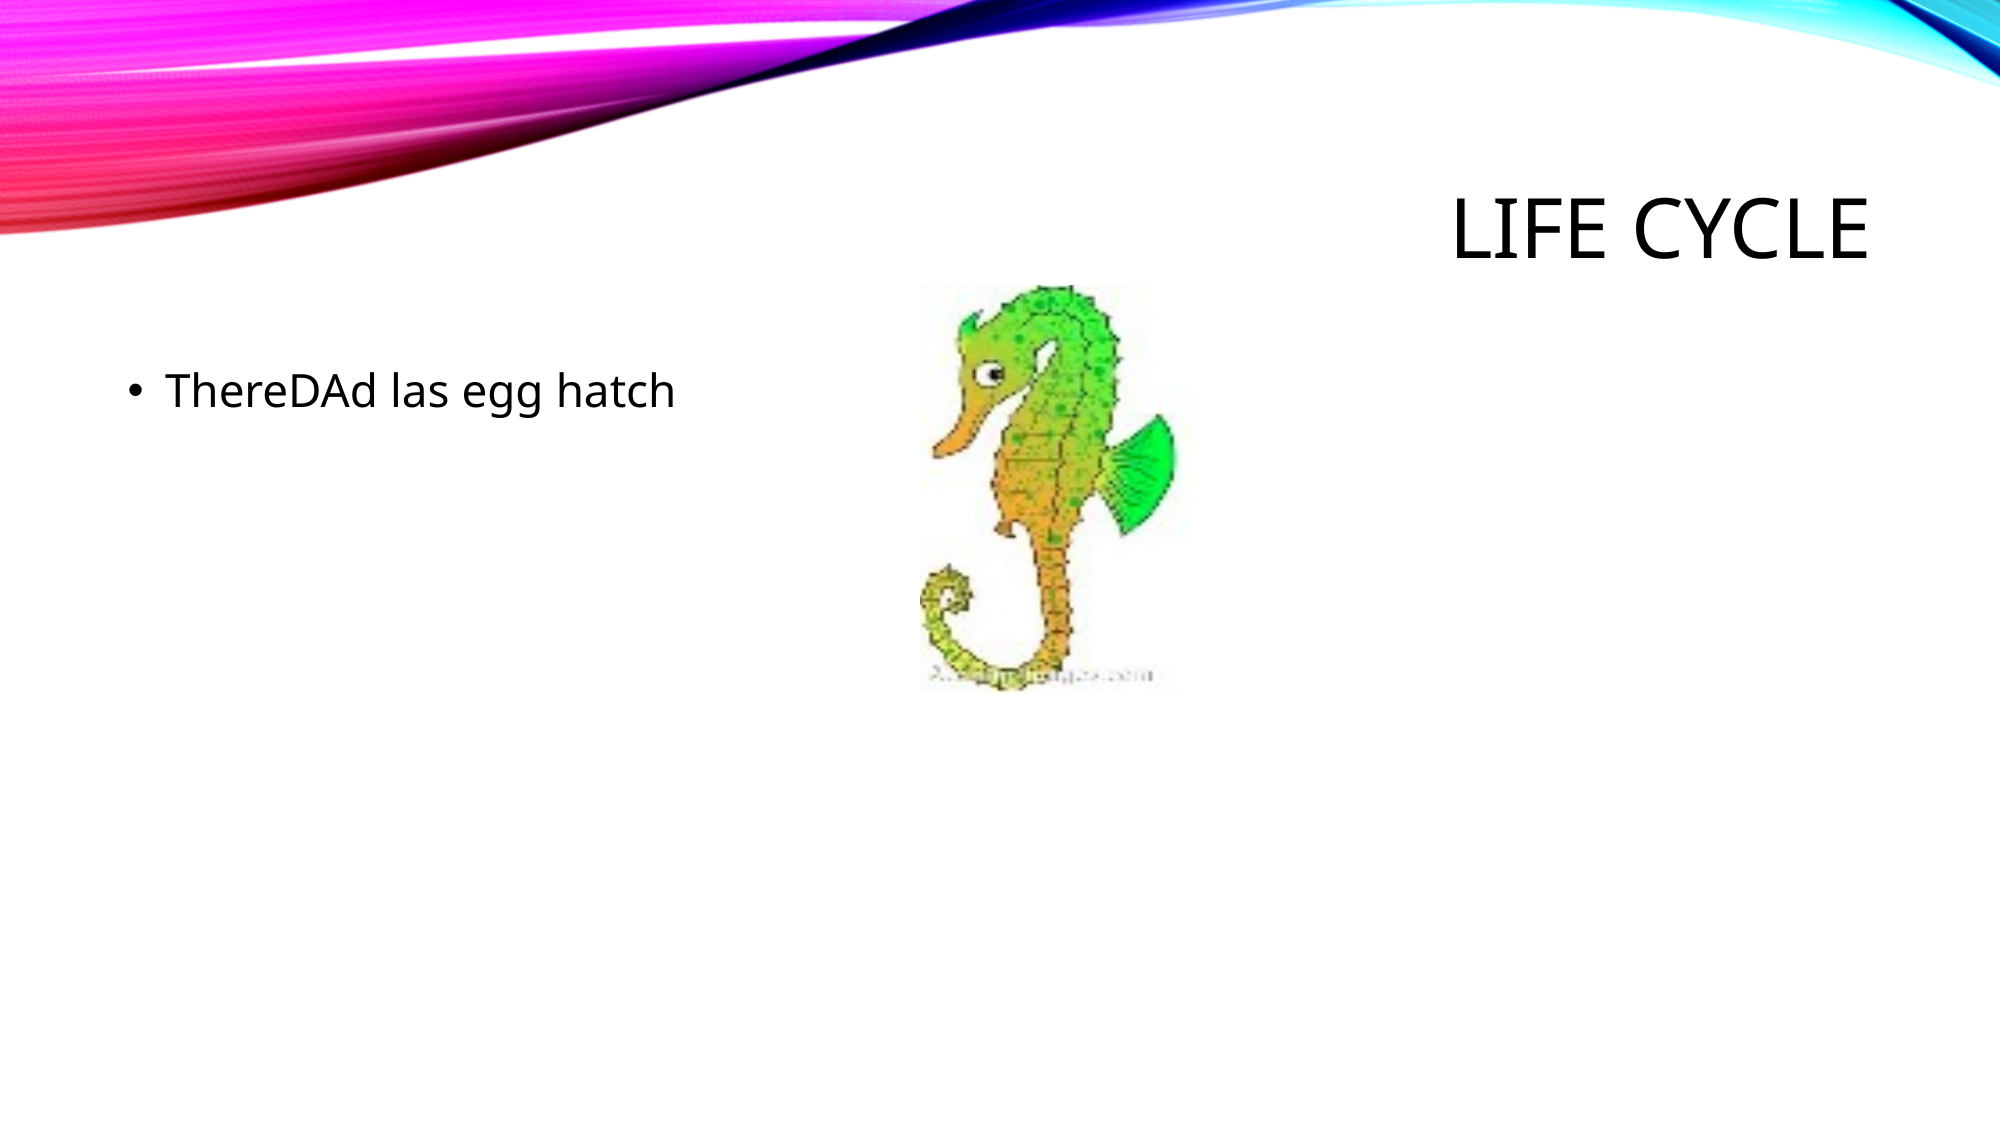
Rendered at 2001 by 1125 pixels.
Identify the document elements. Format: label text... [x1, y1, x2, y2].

picture [920, 285, 1194, 699]
picture [0, 0, 2000, 237]
list ThereDAd las egg hatch [112, 360, 1888, 1021]
picture [1890, 0, 2000, 75]
title Life cycle [474, 125, 1888, 338]
picture [1910, 0, 2000, 45]
